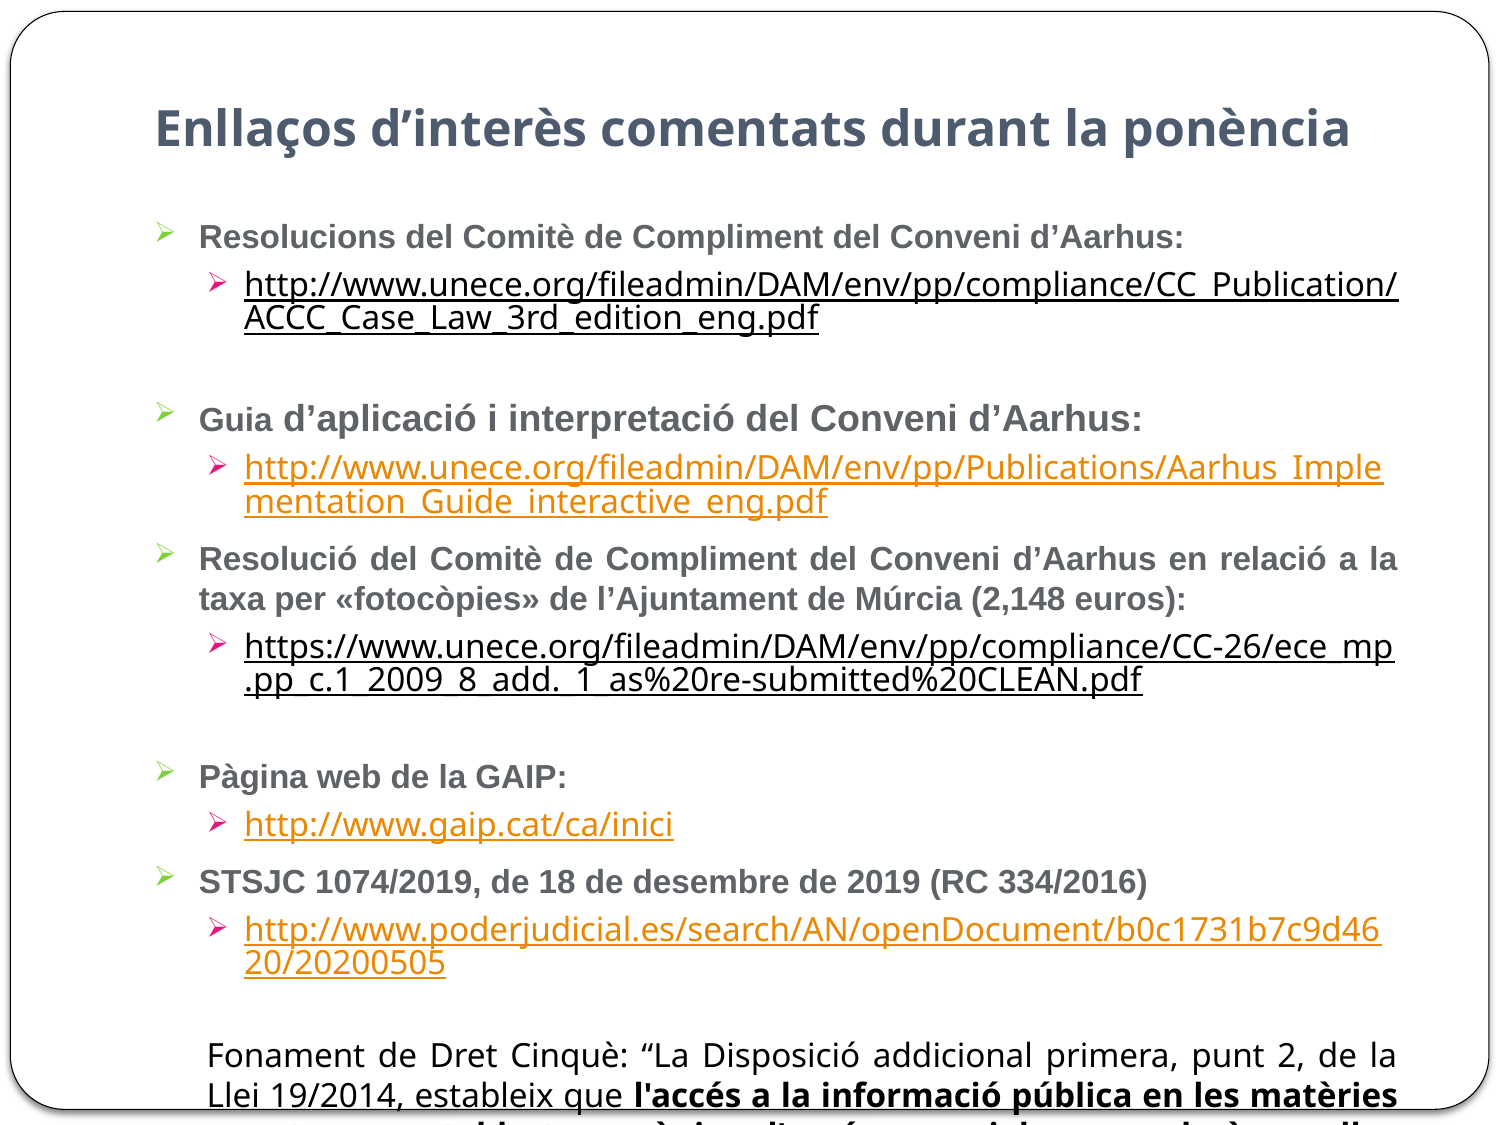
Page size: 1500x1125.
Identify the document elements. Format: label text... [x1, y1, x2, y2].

title Enllaços d’interès comentats durant la ponència [138, 0, 1415, 172]
list Resolucions del Comitè de Compliment del Conveni d’Aarhus: http://www.unece.org/fileadmin/DAM/env/pp/compliance/CC_Publication/ACCC_Case_Law_3rd_edition_eng.pdf Guia d’aplicació i interpretació del Conveni d’Aarhus: http://www.unece.org/fileadmin/DAM/env/pp/Publications/Aarhus_Implementation_Guide_interactive_eng.pdf Resolució del Comitè de Compliment del Conveni d’Aarhus en relació a la taxa per «fotocòpies» de l’Ajuntament de Múrcia (2,148 euros): https://www.unece.org/fileadmin/DAM/env/pp/compliance/CC-26/ece_mp.pp_c.1_2009_8_add._1_as%20re-submitted%20CLEAN.pdf Pàgina web de la GAIP: http://www.gaip.cat/ca/inici STSJC 1074/2019, de 18 de desembre de 2019 (RC 334/2016) http://www.poderjudicial.es/search/AN/openDocument/b0c1731b7c9d4620/20200505 Fonament de Dret Cinquè: “La Disposició addicional primera, punt 2, de la Llei 19/2014, estableix que l'accés a la informació pública en les matèries que tenen establert un règim d'accés especial es regularà per llur normativa específica i, amb caràcter supletori, per aquesta Llei.” [138, 207, 1415, 1095]
